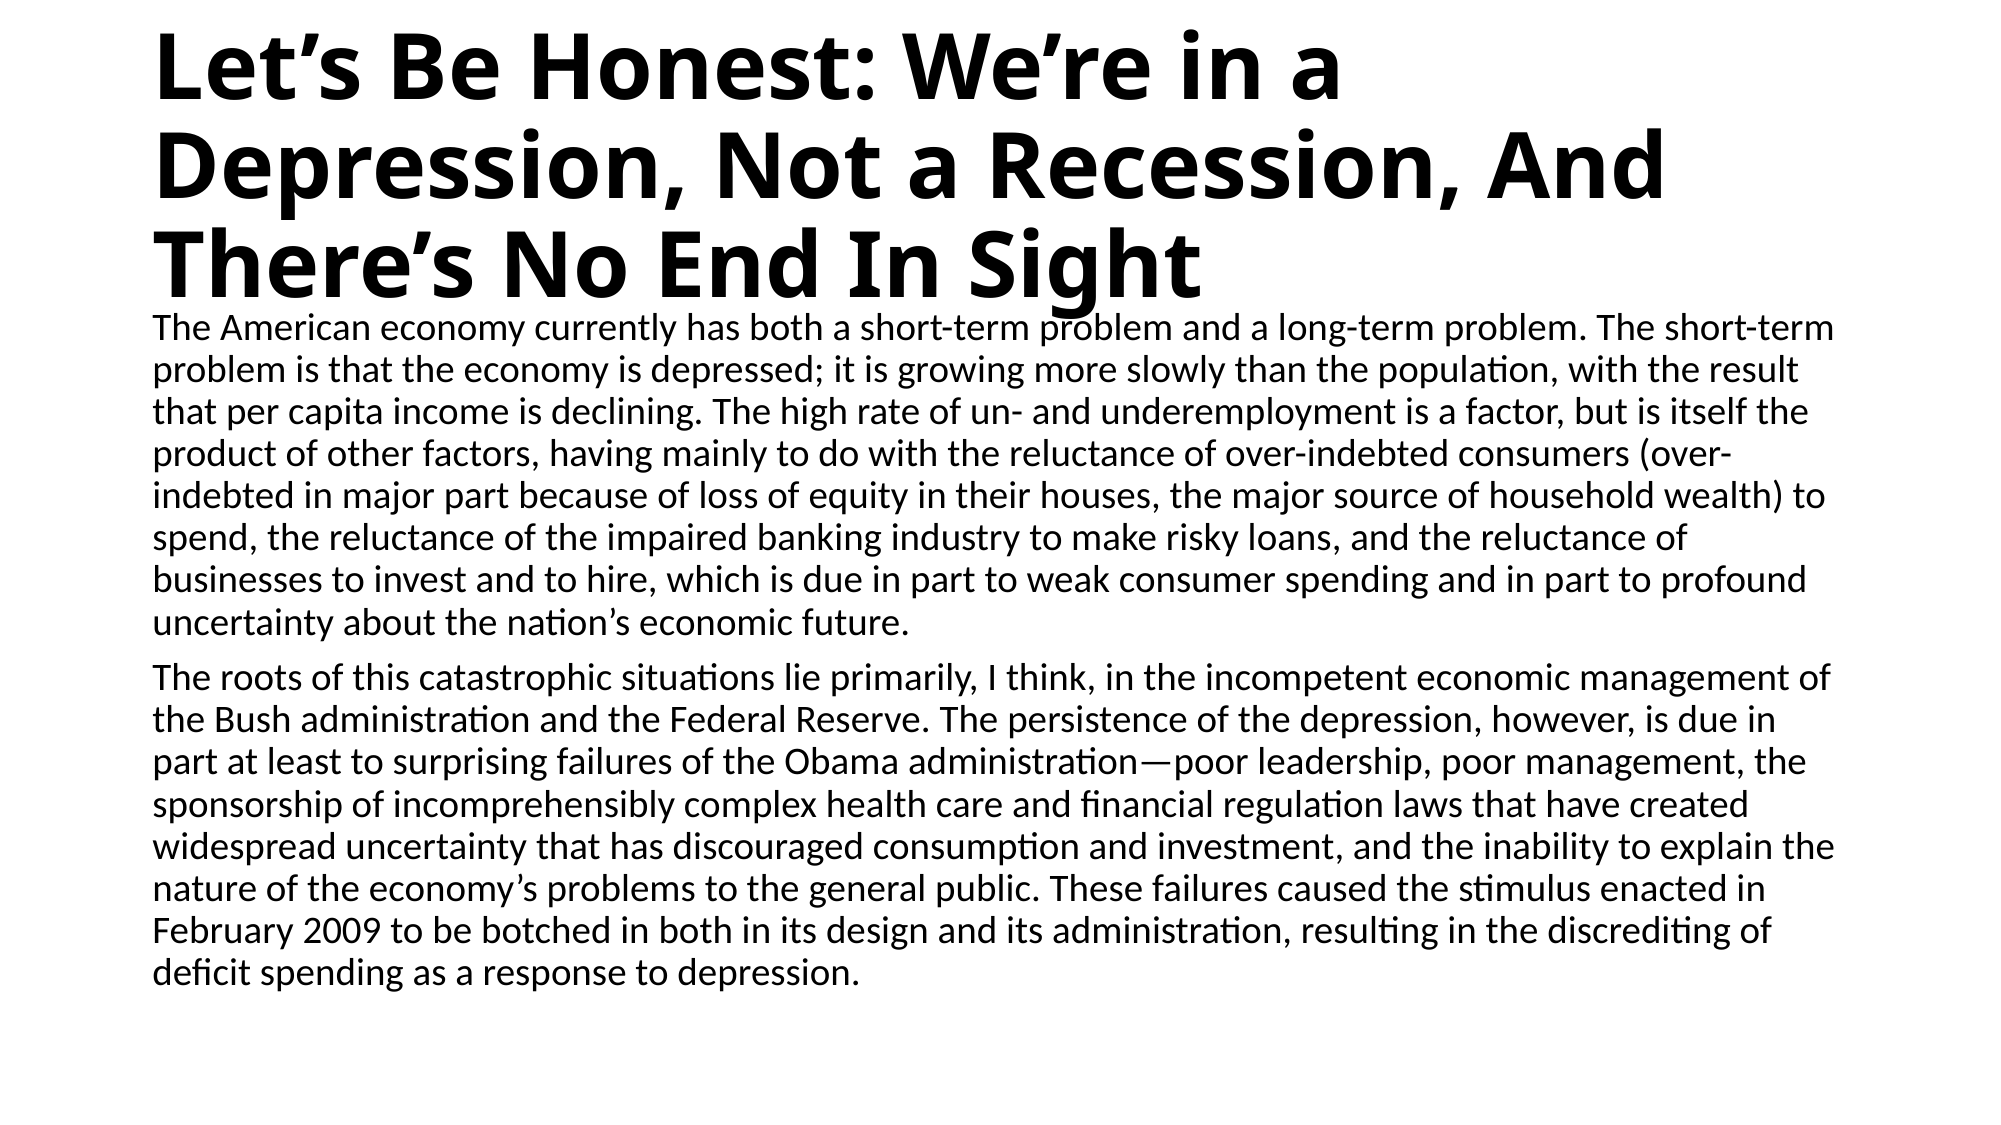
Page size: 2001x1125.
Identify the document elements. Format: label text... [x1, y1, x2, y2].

title Let’s Be Honest: We’re in a Depression, Not a Recession, And There’s No End In Sight [137, 59, 1863, 278]
list The American economy currently has both a short-term problem and a long-term problem. The short-term problem is that the economy is depressed; it is growing more slowly than the population, with the result that per capita income is declining. The high rate of un- and underemployment is a factor, but is itself the product of other factors, having mainly to do with the reluctance of over-indebted consumers (over-indebted in major part because of loss of equity in their houses, the major source of household wealth) to spend, the reluctance of the impaired banking industry to make risky loans, and the reluctance of businesses to invest and to hire, which is due in part to weak consumer spending and in part to profound uncertainty about the nation’s economic future. The roots of this catastrophic situations lie primarily, I think, in the incompetent economic management of the Bush administration and the Federal Reserve. The persistence of the depression, however, is due in part at least to surprising failures of the Obama administration—poor leadership, poor management, the sponsorship of incomprehensibly complex health care and financial regulation laws that have created widespread uncertainty that has discouraged consumption and investment, and the inability to explain the nature of the economy’s problems to the general public. These failures caused the stimulus enacted in February 2009 to be botched in both in its design and its administration, resulting in the discrediting of deficit spending as a response to depression. [137, 299, 1863, 1014]
